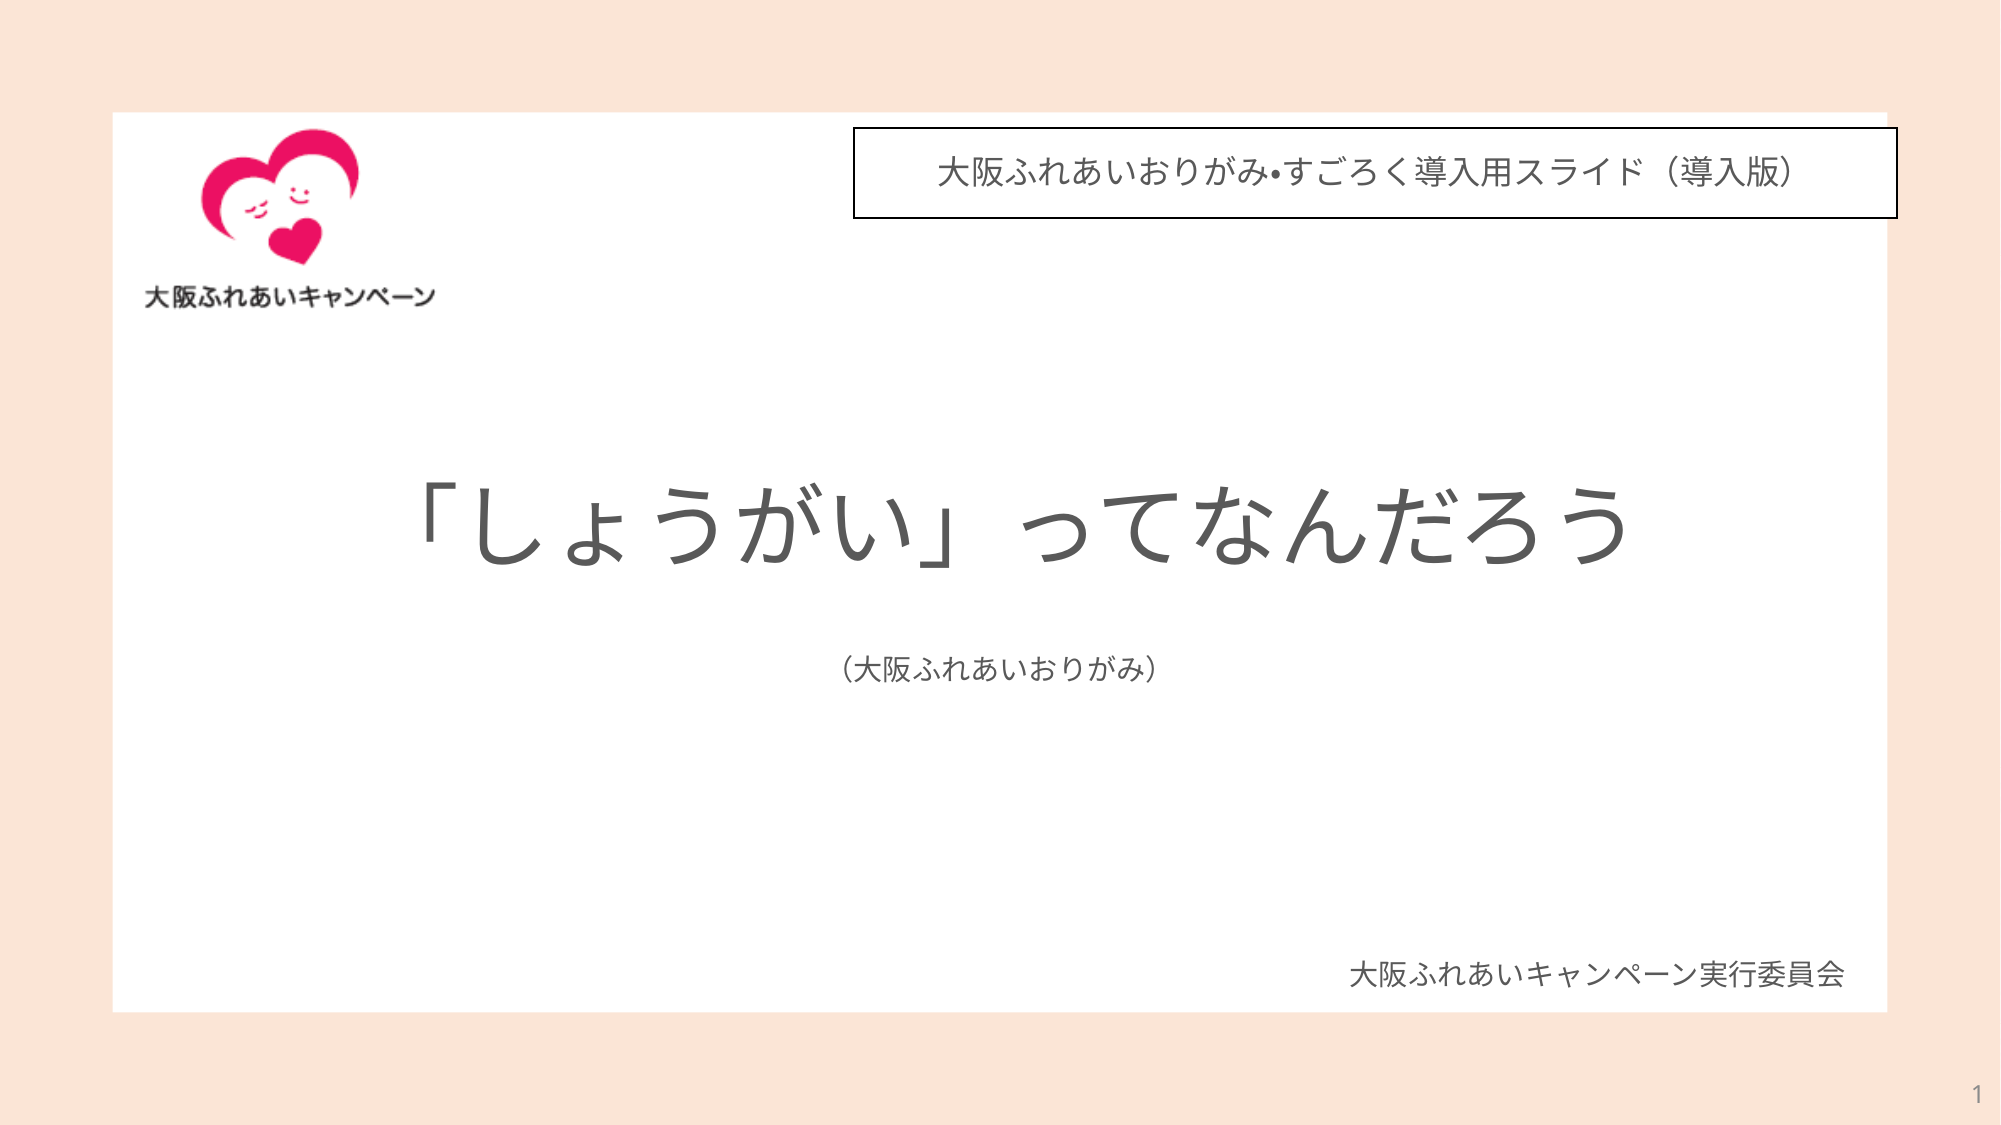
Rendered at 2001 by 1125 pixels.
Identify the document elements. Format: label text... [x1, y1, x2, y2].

text_box [0, 0, 2000, 1125]
text_box 大阪ふれあいおりがみ・すごろく導入用スライド（導入版） [853, 127, 1898, 219]
subtitle （大阪ふれあいおりがみ） [500, 647, 1500, 784]
slide_number 1 [1550, 1065, 2000, 1125]
title 「しょうがい」ってなんだろう [315, 342, 1694, 588]
picture [127, 114, 448, 323]
text_box 大阪ふれあいキャンペーン実行委員会 [1225, 952, 1970, 1043]
text_box [111, 111, 1888, 1013]
